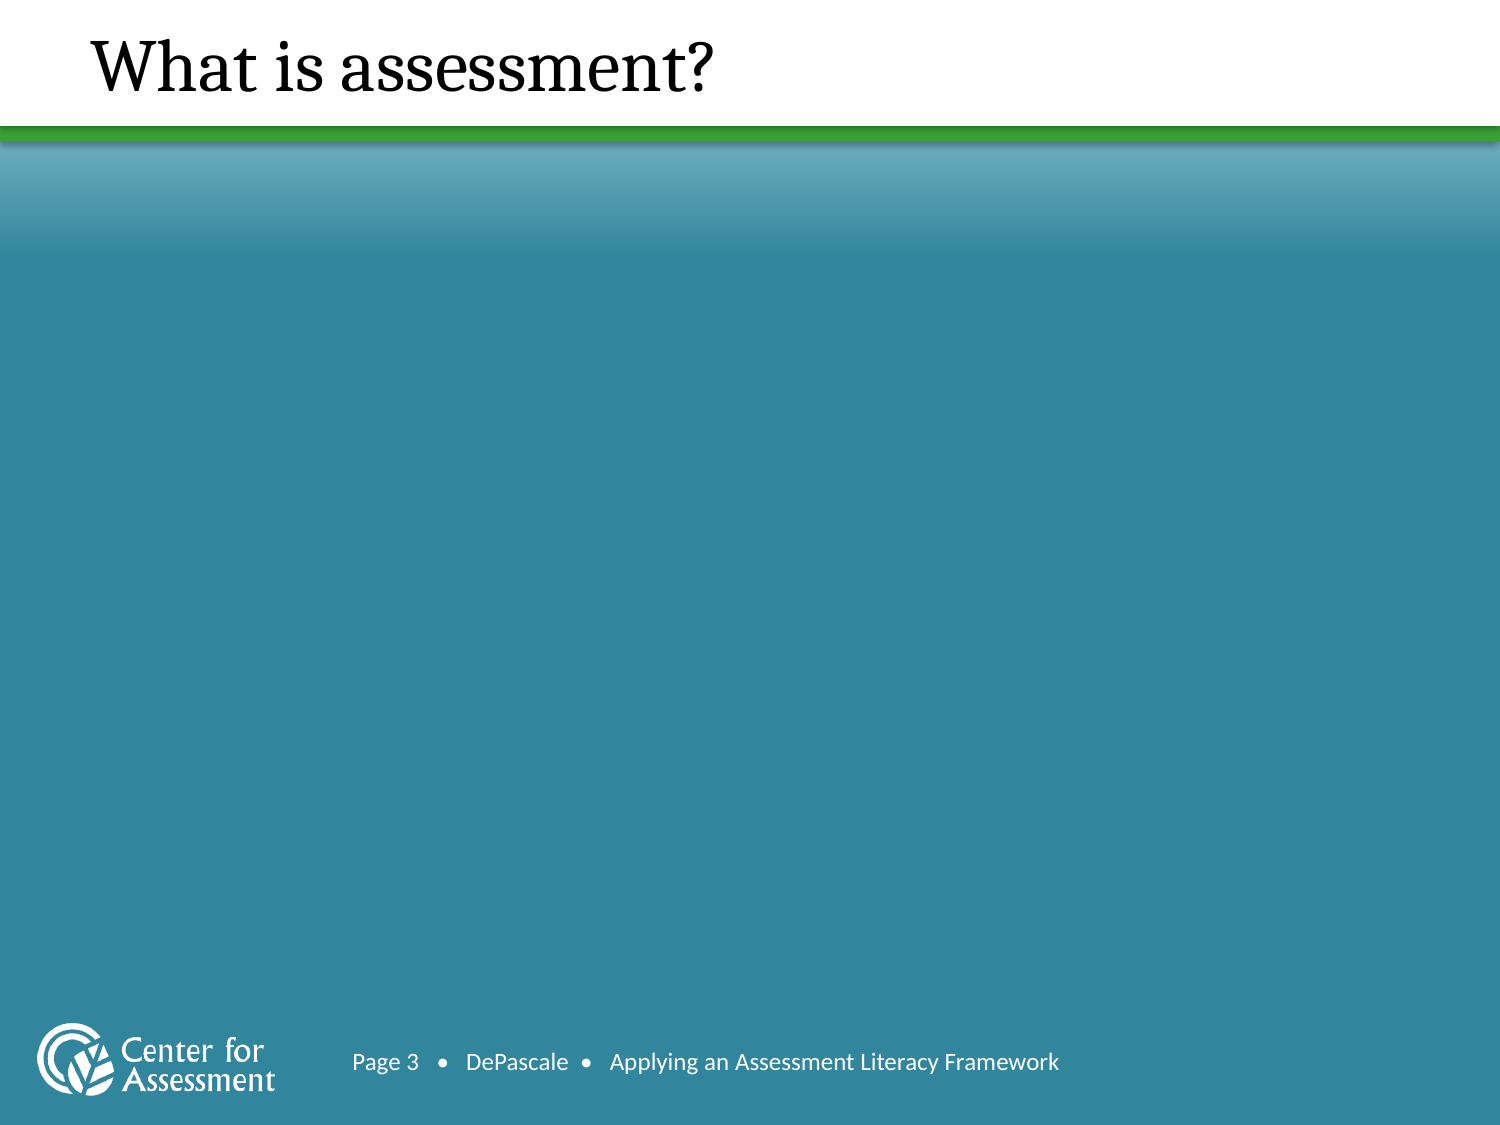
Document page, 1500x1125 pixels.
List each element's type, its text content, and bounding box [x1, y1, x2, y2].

title What is assessment? [75, 21, 1413, 102]
slide_number Page 3 • DePascale • Applying an Assessment Literacy Framework [337, 1044, 1413, 1099]
picture [37, 999, 275, 1119]
